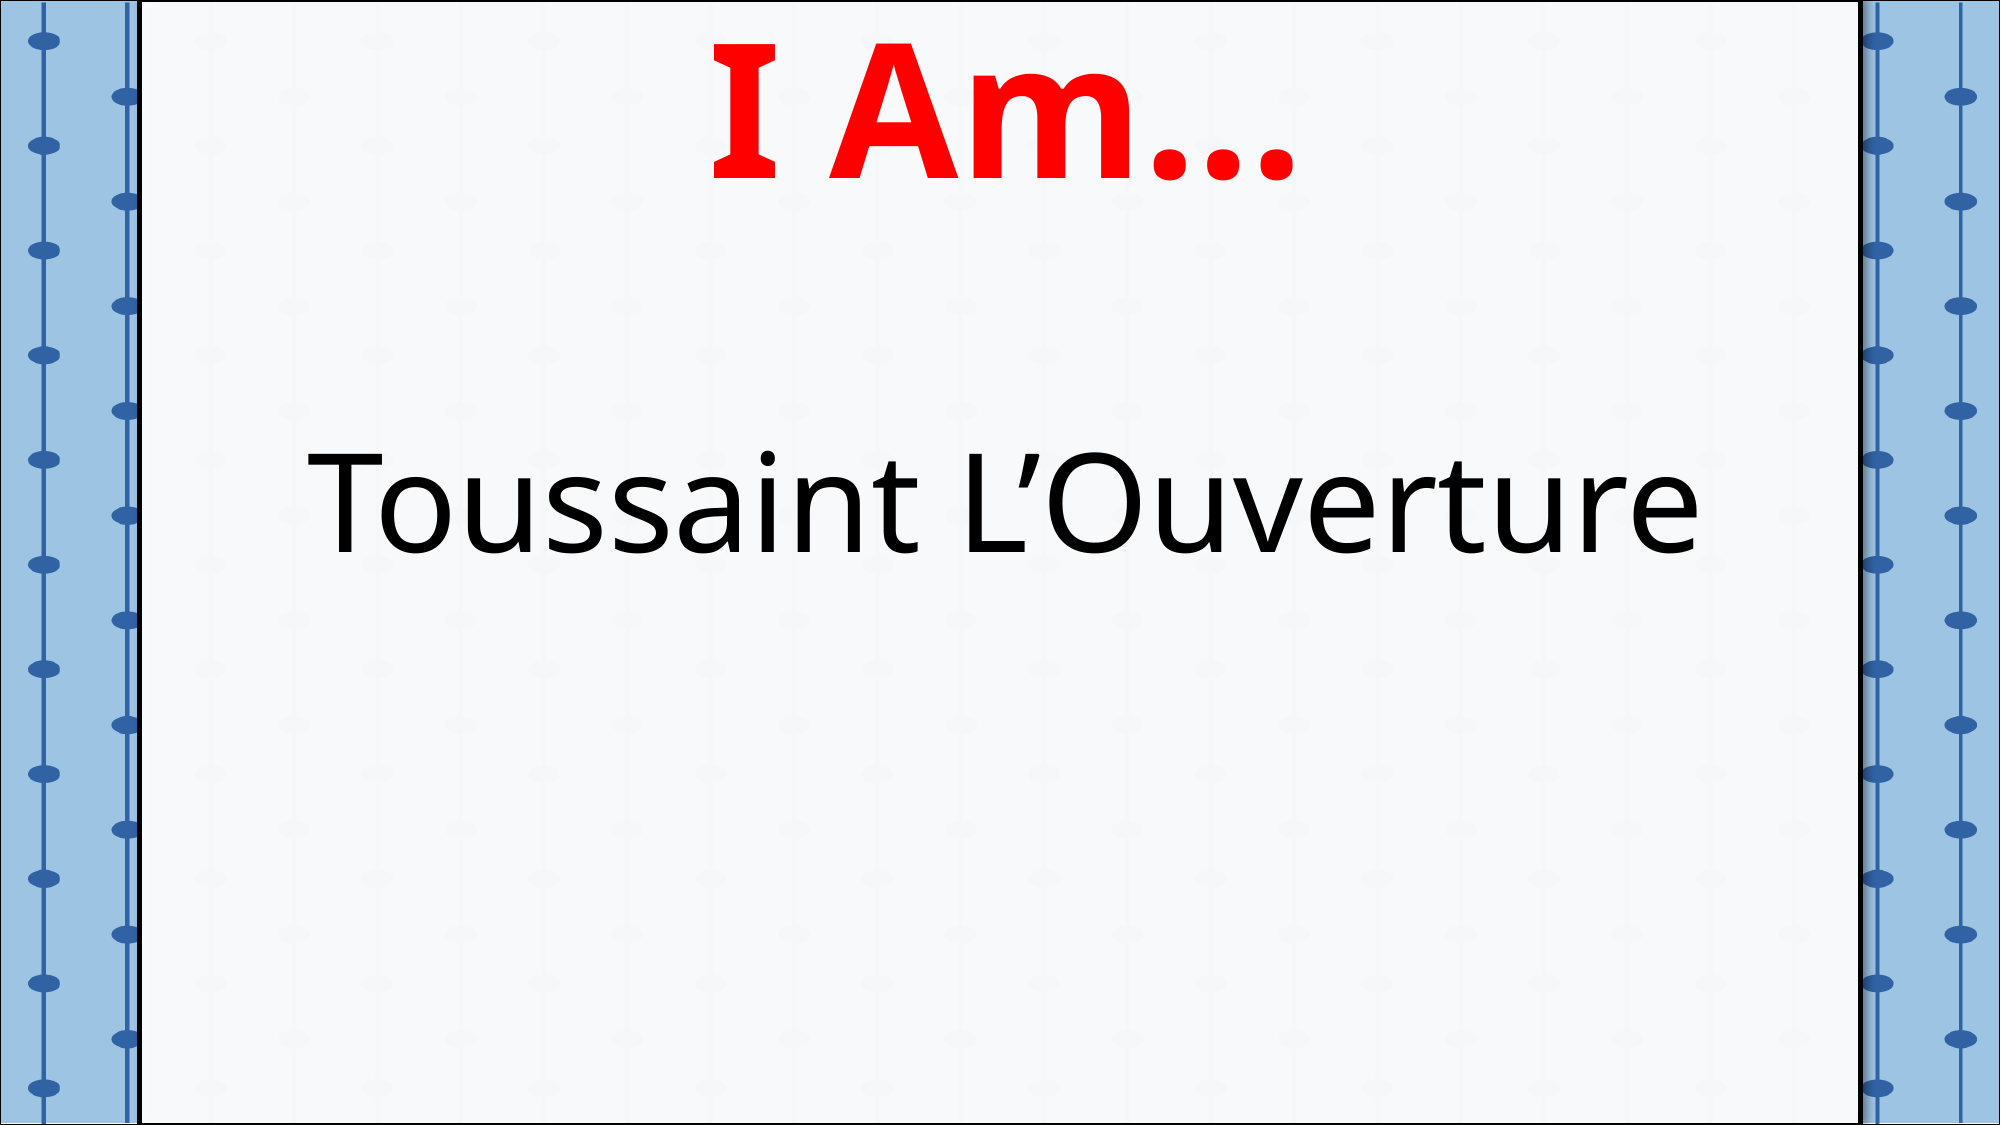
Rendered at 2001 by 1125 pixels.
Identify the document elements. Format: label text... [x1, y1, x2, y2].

text_box Toussaint L’Ouverture [152, 407, 1860, 659]
text_box [1873, 0, 2000, 1125]
text_box [138, 0, 1862, 1125]
text_box [0, 0, 138, 1125]
text_box I Am… [145, 0, 1867, 224]
